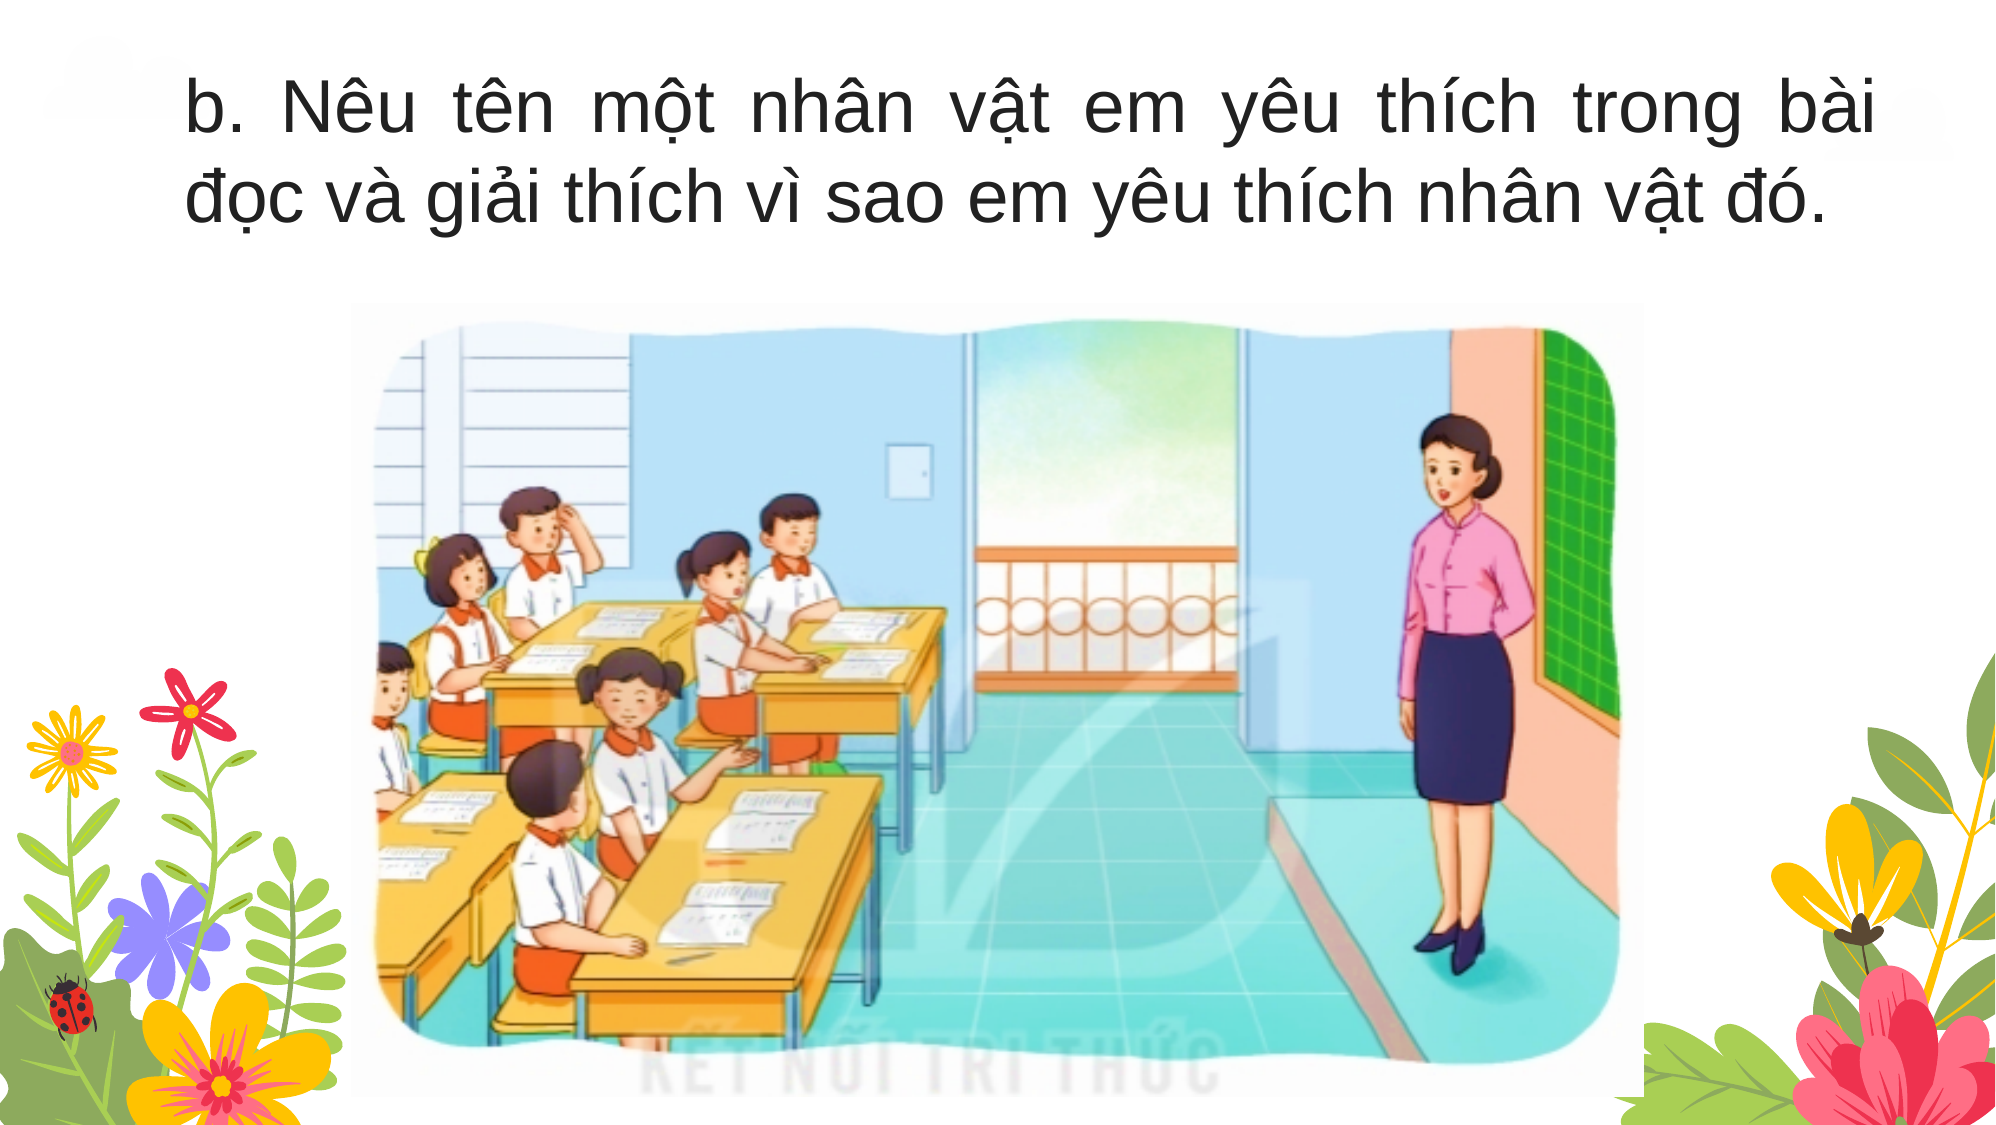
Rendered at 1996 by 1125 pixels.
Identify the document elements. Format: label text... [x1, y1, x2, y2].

picture [351, 302, 1644, 1097]
text_box b. Nêu tên một nhân vật em yêu thích trong bài đọc và giải thích vì sao em yêu thích nhân vật đó. [169, 49, 1894, 245]
